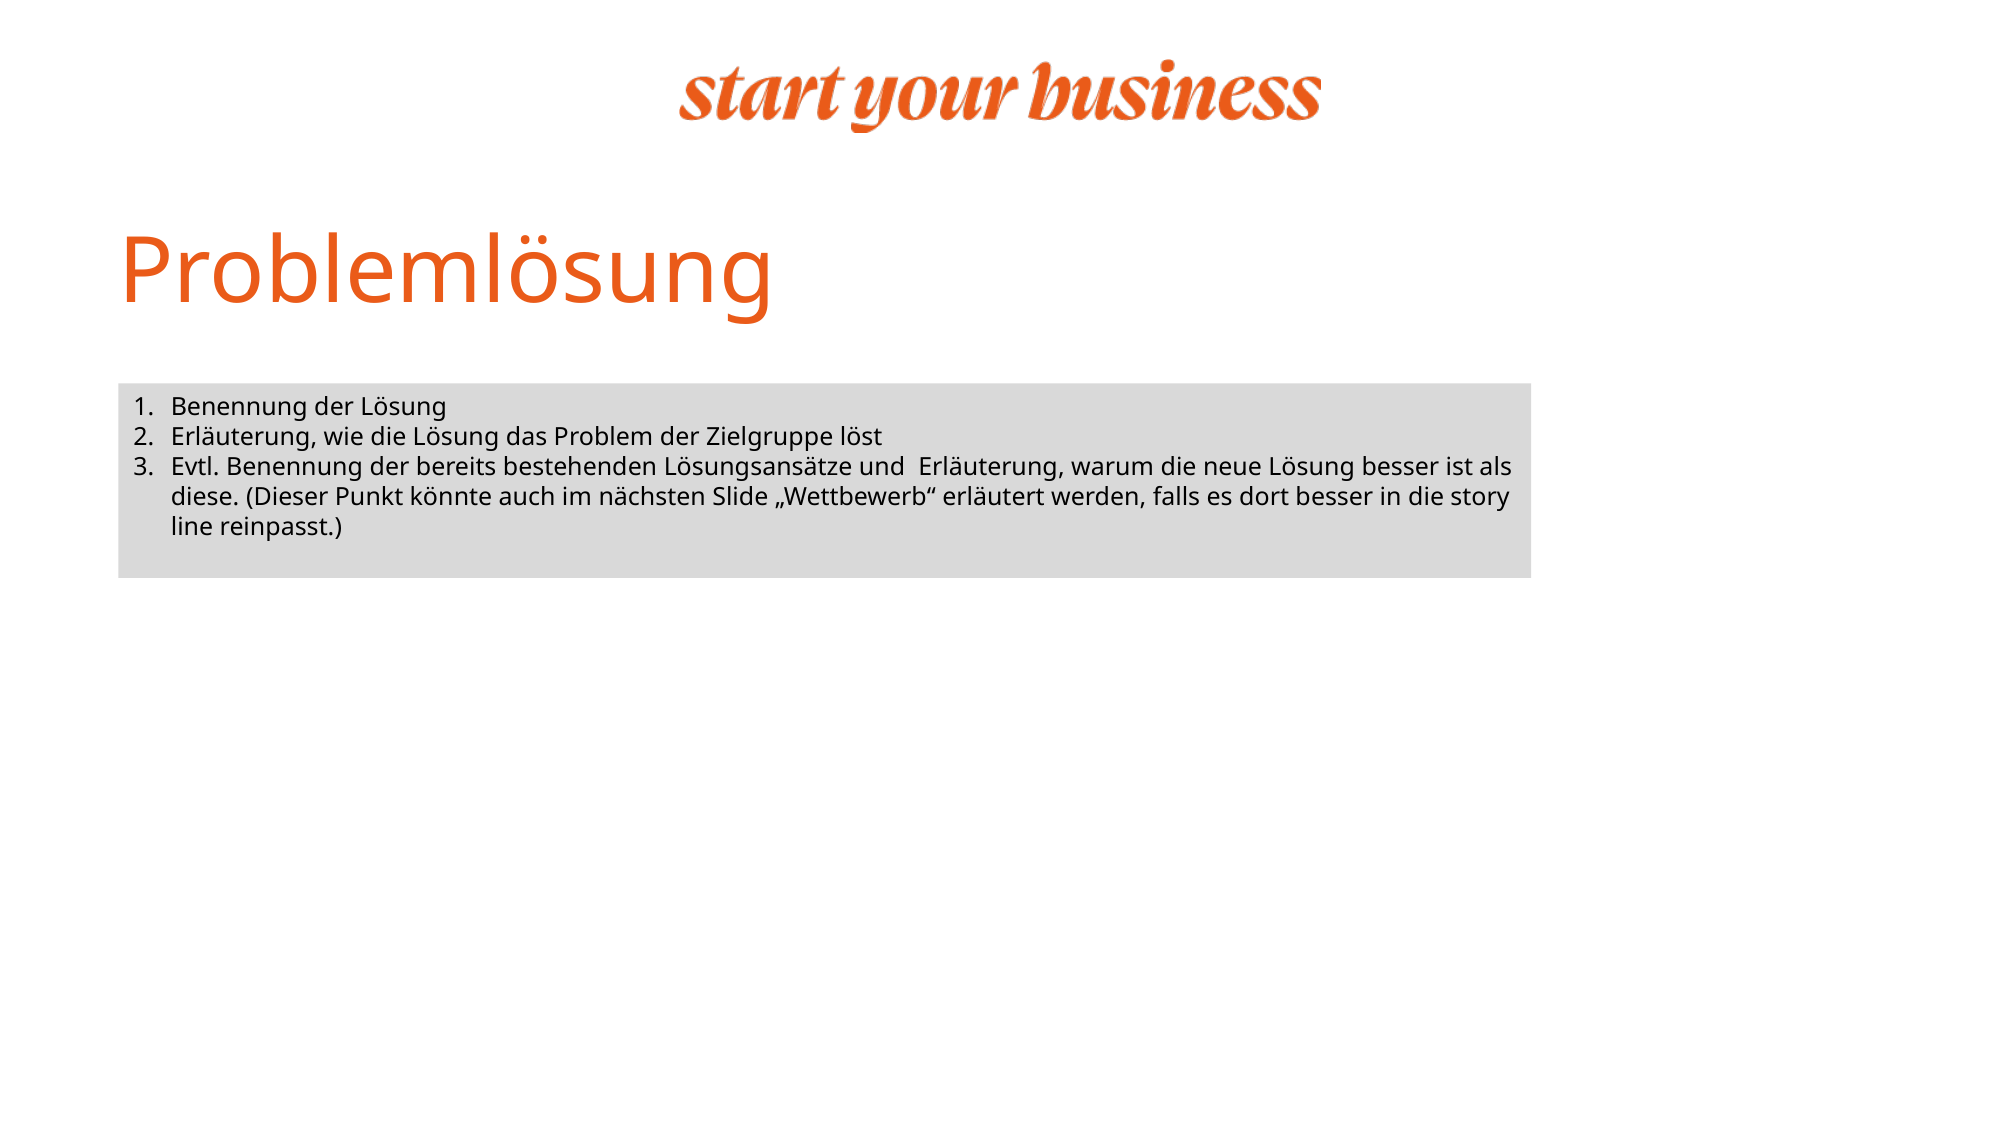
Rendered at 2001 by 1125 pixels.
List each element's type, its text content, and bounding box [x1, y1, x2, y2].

picture [679, 59, 1321, 133]
text_box Problemlösung [103, 226, 2000, 319]
text_box Benennung der Lösung Erläuterung, wie die Lösung das Problem der Zielgruppe löst Evtl. Benennung der bereits bestehenden Lösungsansätze und Erläuterung, warum die neue Lösung besser ist als diese. (Dieser Punkt könnte auch im nächsten Slide „Wettbewerb“ erläutert werden, falls es dort besser in die story line reinpasst.) [118, 383, 1532, 578]
